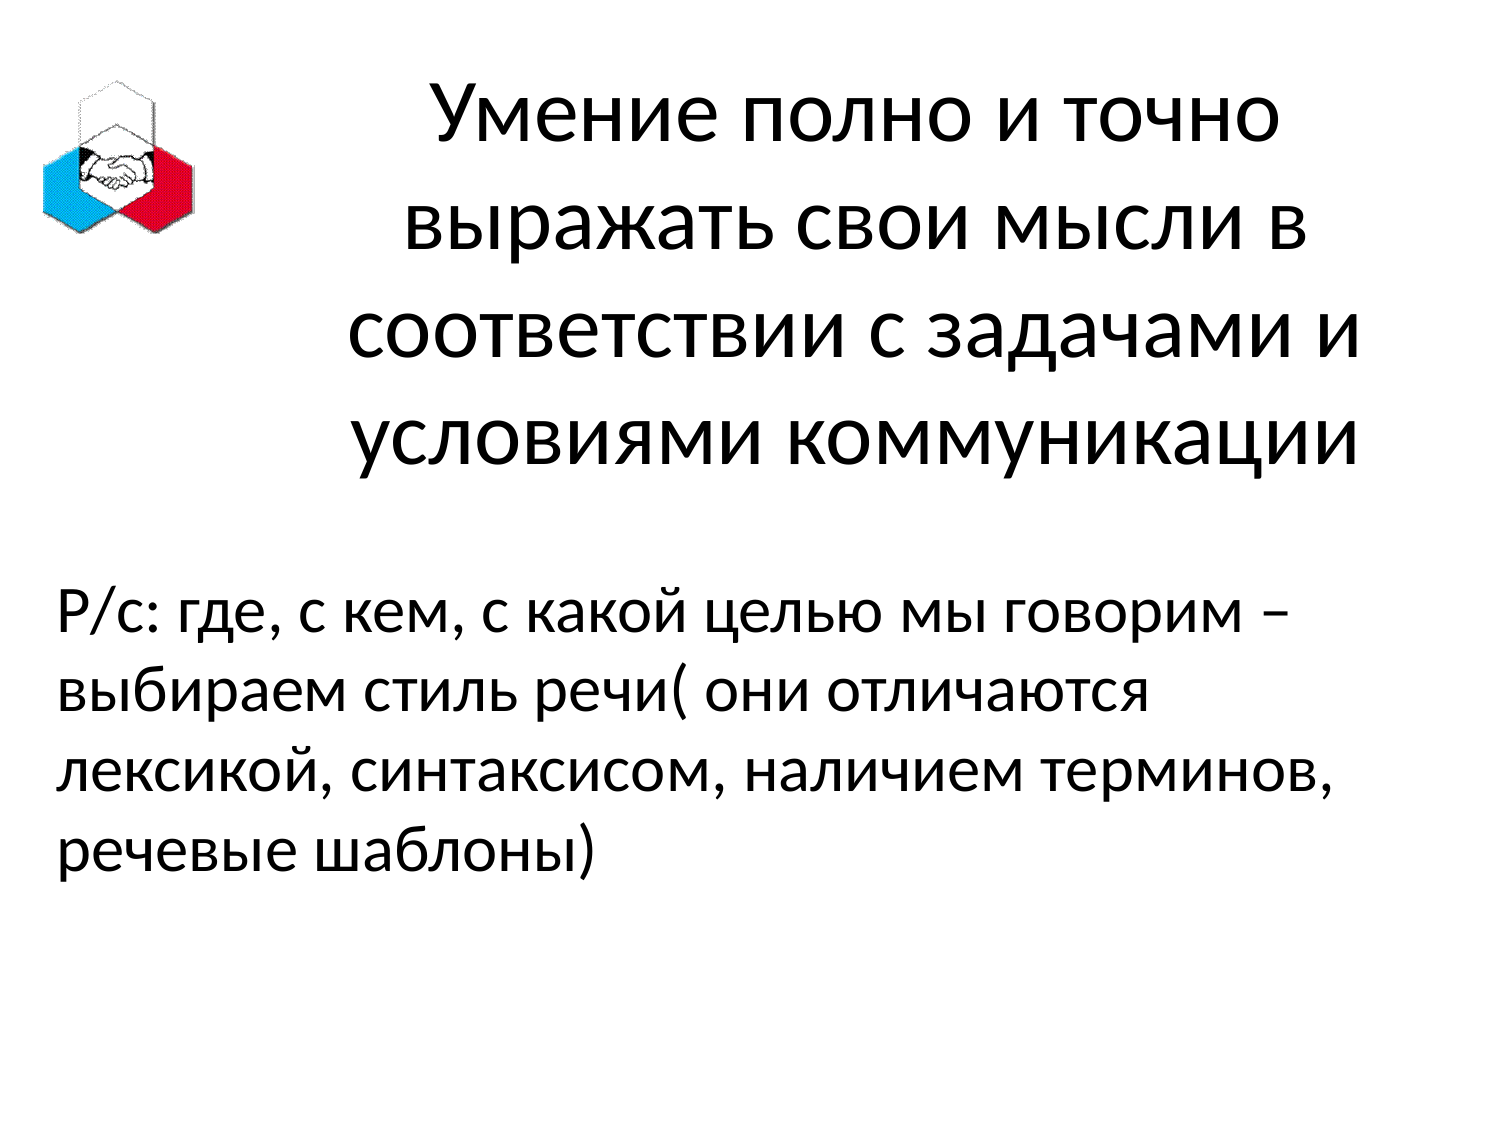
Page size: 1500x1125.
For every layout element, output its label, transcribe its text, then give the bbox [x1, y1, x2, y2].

list Р/с: где, с кем, с какой целью мы говорим – выбираем стиль речи( они отличаются лексикой, синтаксисом, наличием терминов, речевые шаблоны) [41, 557, 1392, 1083]
picture [40, 77, 195, 234]
title Умение полно и точно выражать свои мысли в соответствии с задачами и условиями коммуникации [230, 42, 1483, 492]
